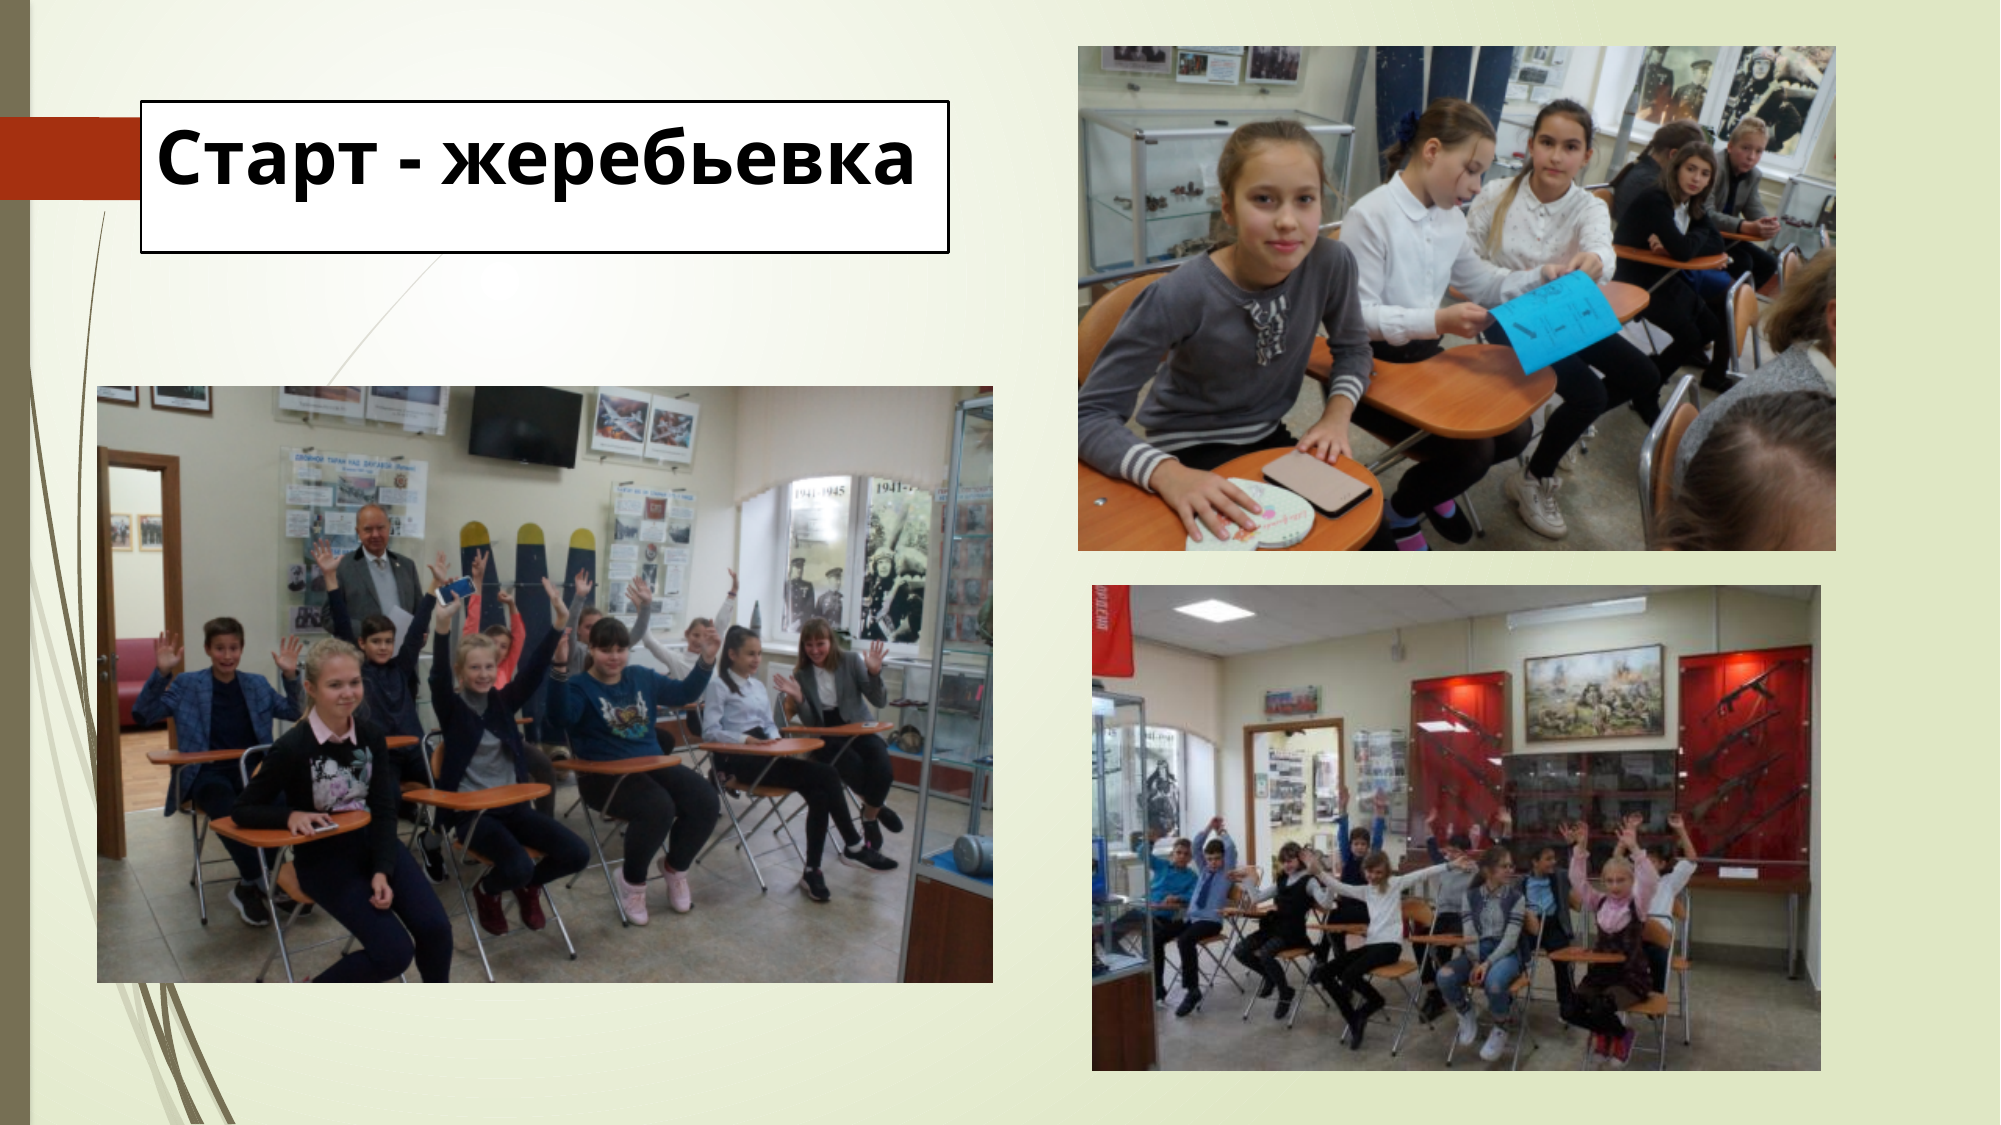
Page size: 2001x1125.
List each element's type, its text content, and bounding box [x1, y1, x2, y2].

picture [96, 386, 993, 983]
picture [1077, 46, 1836, 551]
title Старт - жеребьевка [140, 100, 950, 254]
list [1092, 585, 1821, 1071]
